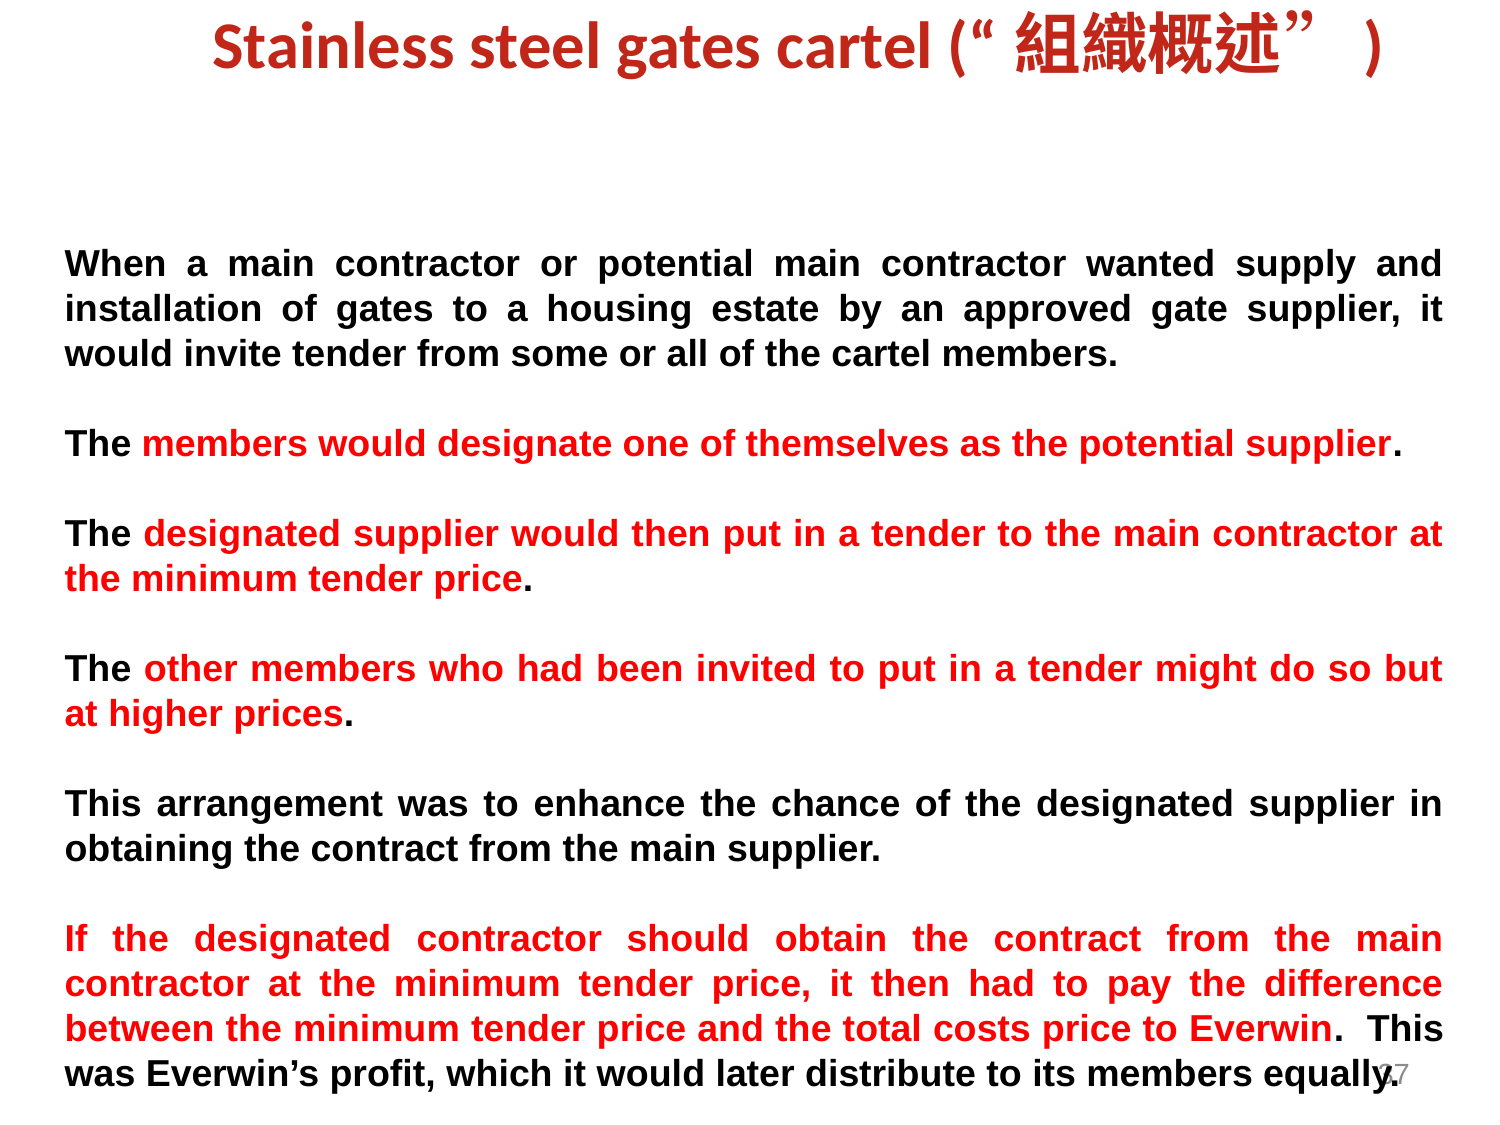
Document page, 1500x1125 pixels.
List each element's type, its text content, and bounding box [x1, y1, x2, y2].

text_box When a main contractor or potential main contractor wanted supply and installation of gates to a housing estate by an approved gate supplier, it would invite tender from some or all of the cartel members. The members would designate one of themselves as the potential supplier. The designated supplier would then put in a tender to the main contractor at the minimum tender price. The other members who had been invited to put in a tender might do so but at higher prices. This arrangement was to enhance the chance of the designated supplier in obtaining the contract from the main supplier. If the designated contractor should obtain the contract from the main contractor at the minimum tender price, it then had to pay the difference between the minimum tender price and the total costs price to Everwin. This was Everwin’s profit, which it would later distribute to its members equally. [49, 231, 1459, 1102]
title Stainless steel gates cartel (“組織概述”) [0, 0, 1500, 136]
footer [512, 1042, 988, 1103]
